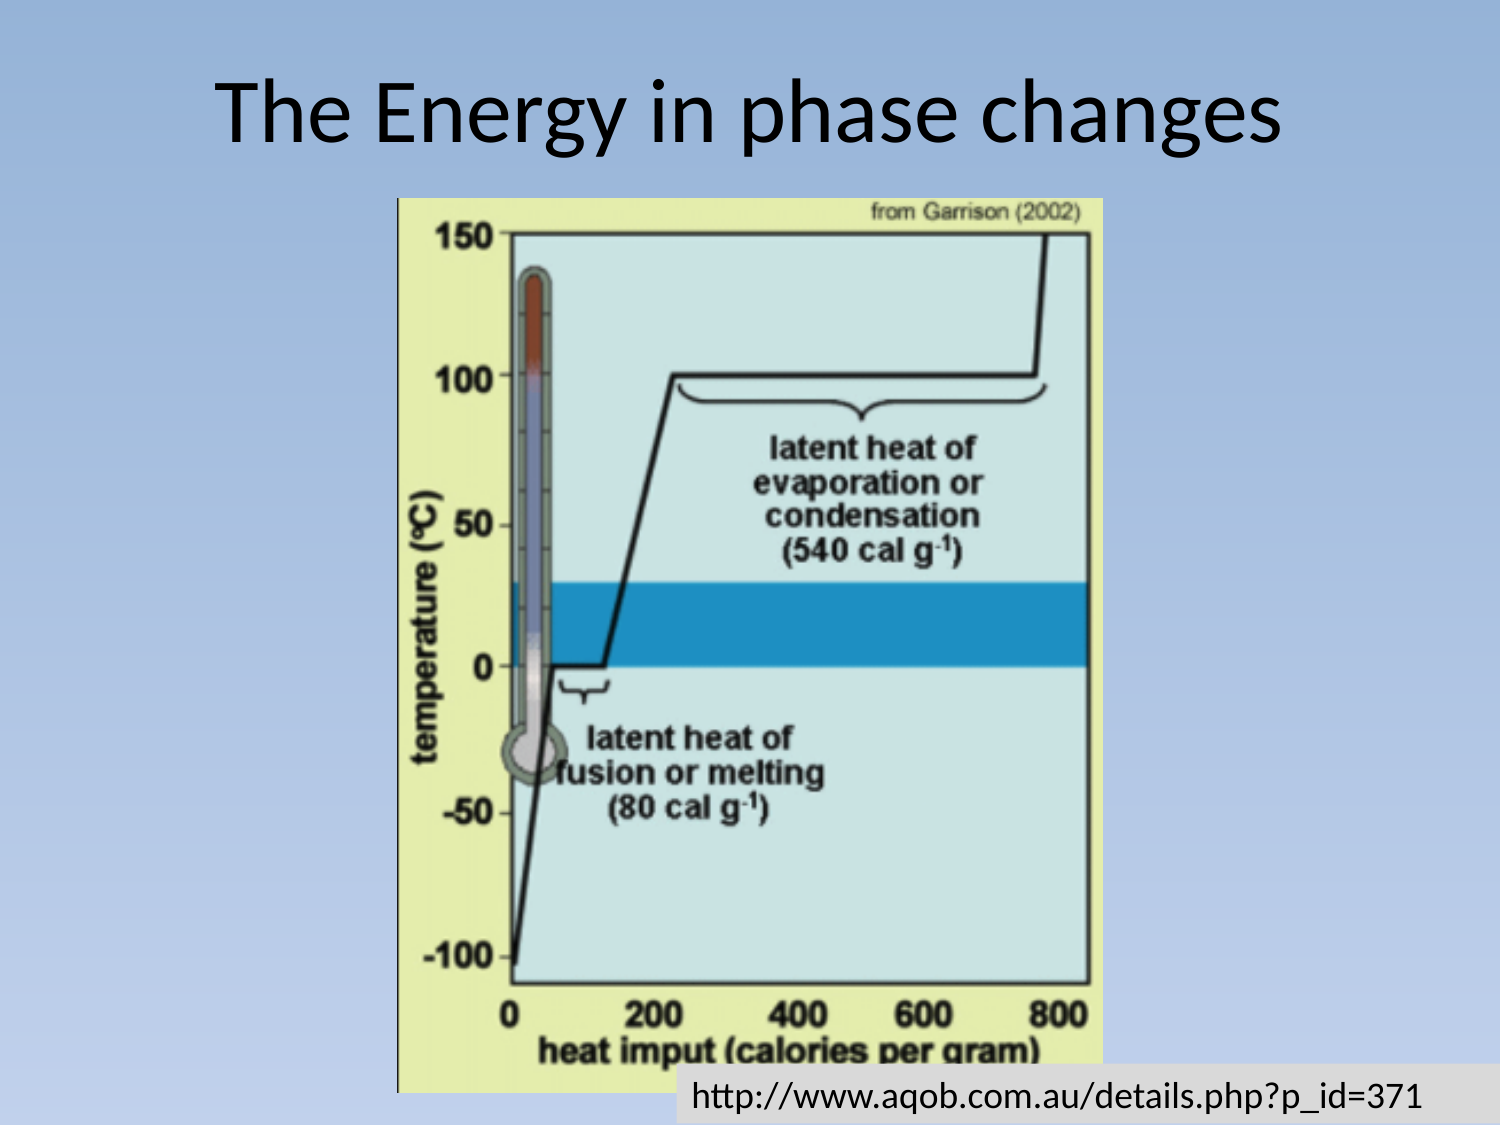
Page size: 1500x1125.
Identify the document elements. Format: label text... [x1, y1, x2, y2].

title The Energy in phase changes [75, 12, 1425, 200]
text_box http://www.aqob.com.au/details.php?p_id=371 [676, 1063, 1500, 1124]
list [396, 198, 1104, 1093]
